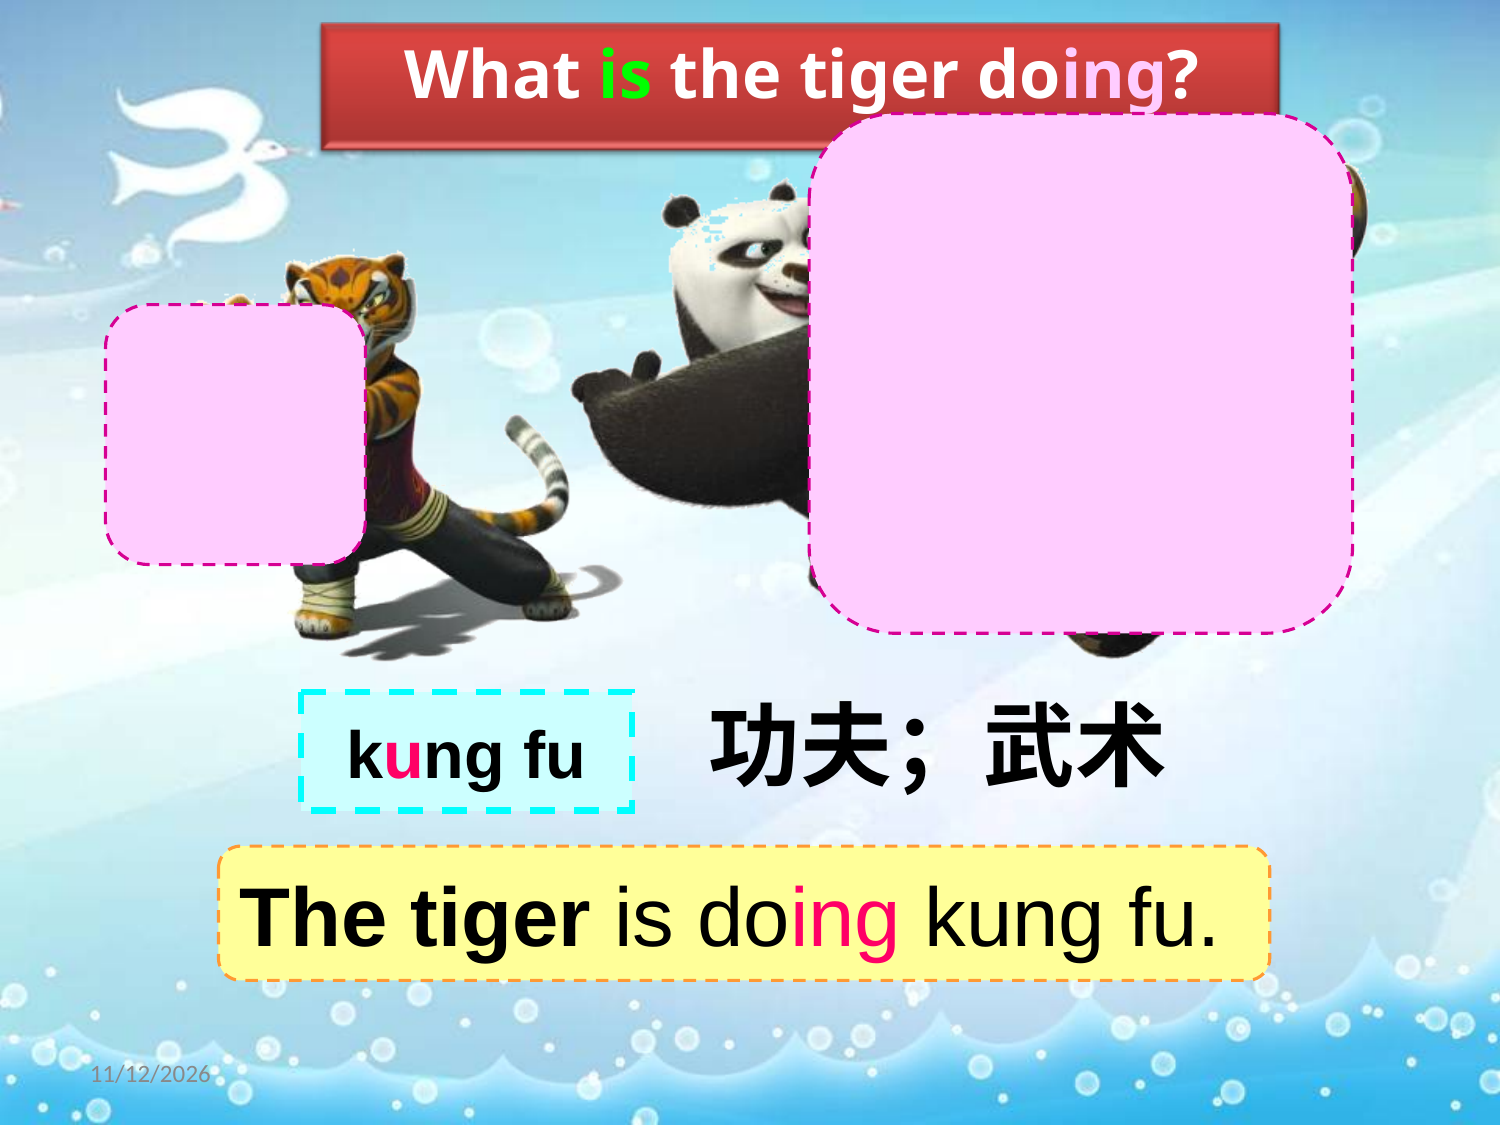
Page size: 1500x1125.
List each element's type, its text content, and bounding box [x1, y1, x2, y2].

text_box [105, 309, 130, 561]
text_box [312, 0, 1290, 163]
text_box [1294, 118, 1335, 147]
text_box 1/17/2023 [75, 1042, 425, 1103]
text_box kung fu [301, 702, 632, 811]
picture [0, 0, 1500, 1125]
text_box 功夫；武术 [694, 680, 1204, 806]
text_box The tiger is doing kung fu. [218, 846, 1270, 981]
